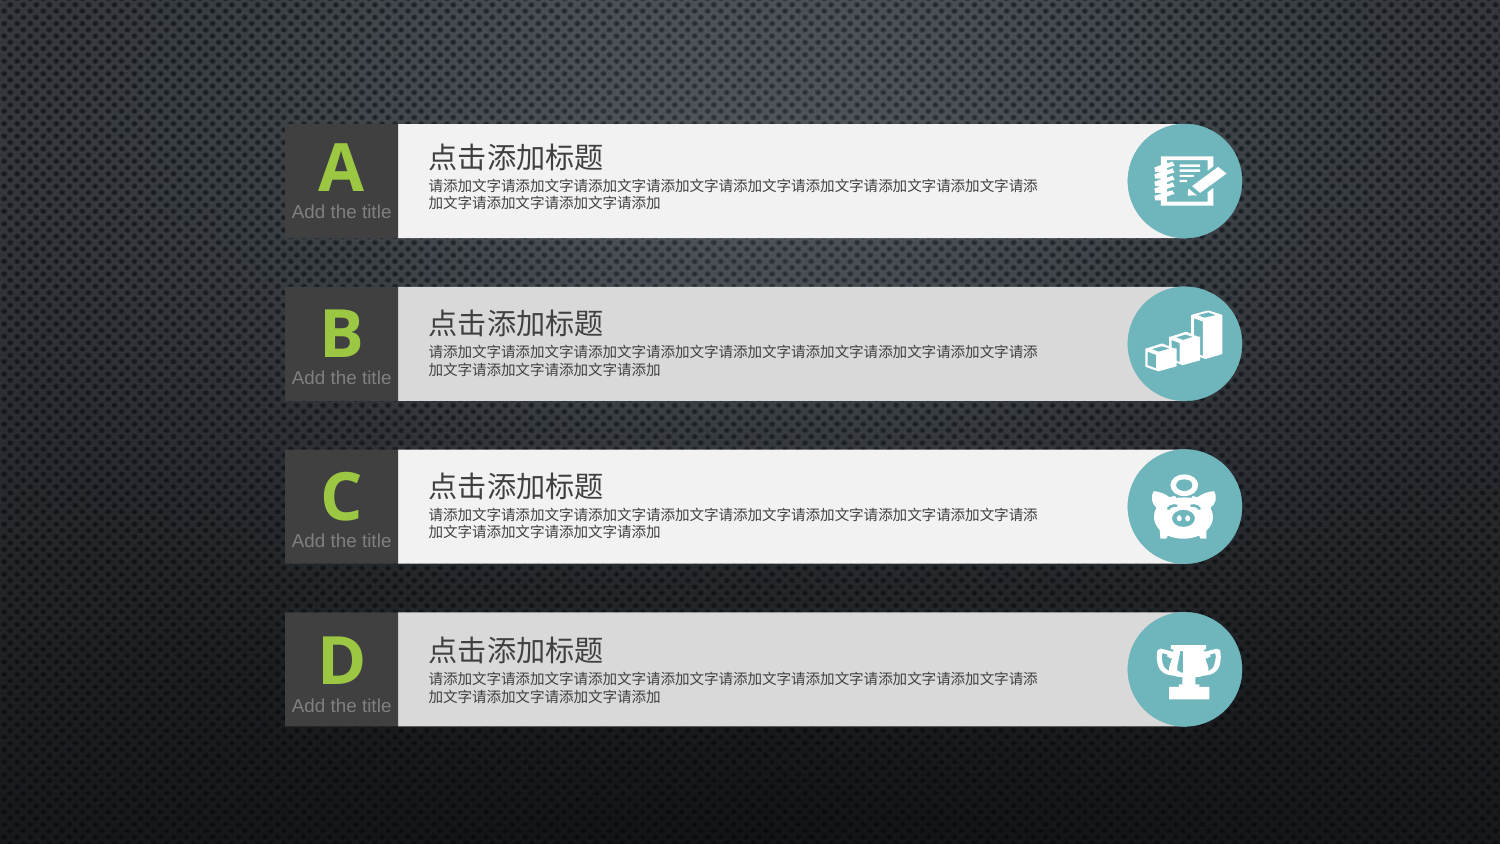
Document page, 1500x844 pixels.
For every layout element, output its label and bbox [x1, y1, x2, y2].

text_box [430, 286, 1243, 402]
text_box [430, 123, 1243, 239]
picture [0, 0, 1500, 844]
text_box [430, 449, 1243, 564]
text_box [413, 298, 1053, 387]
text_box [413, 460, 1053, 550]
text_box [257, 283, 426, 402]
text_box [257, 117, 426, 239]
text_box [429, 612, 1243, 727]
text_box [257, 610, 426, 727]
text_box [431, 131, 1053, 221]
text_box [413, 625, 1053, 714]
text_box [257, 446, 426, 564]
